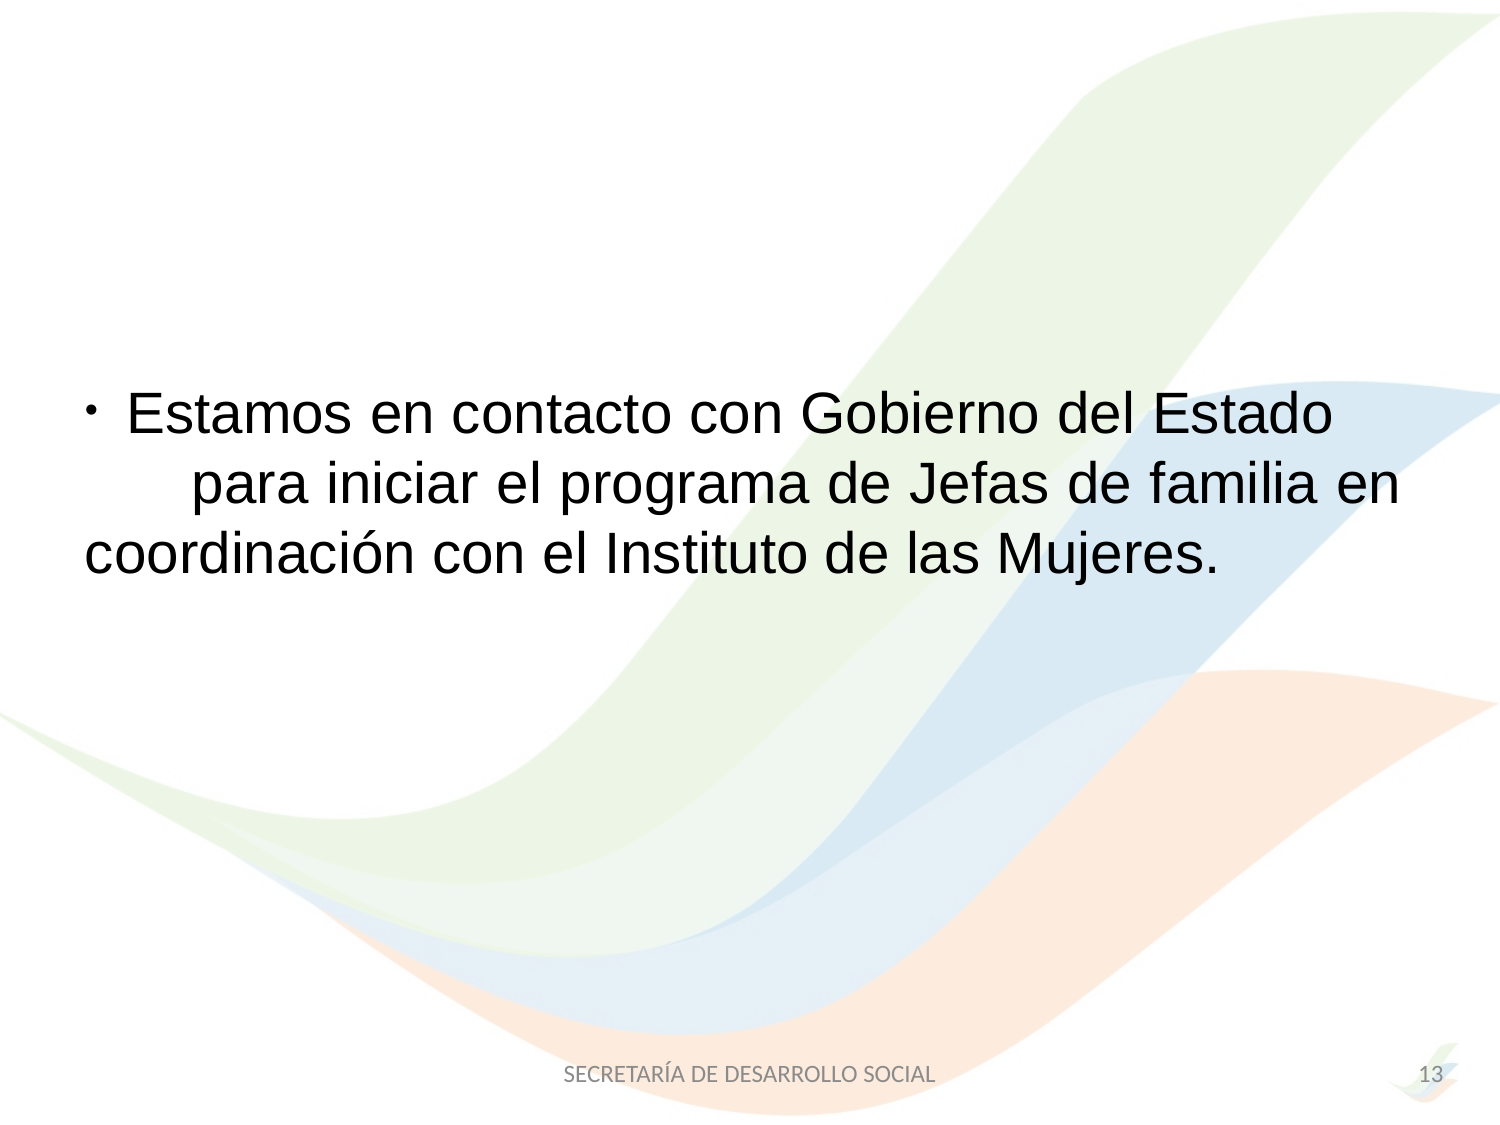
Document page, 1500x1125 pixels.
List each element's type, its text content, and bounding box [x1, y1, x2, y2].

text_box 13 [1387, 1042, 1459, 1103]
text_box Estamos en contacto con Gobierno del Estado para iniciar el programa de Jefas de familia en coordinación con el Instituto de las Mujeres. [70, 187, 1418, 843]
footer SECRETARÍA DE DESARROLLO SOCIAL [512, 1042, 988, 1103]
list [70, 269, 1421, 1012]
